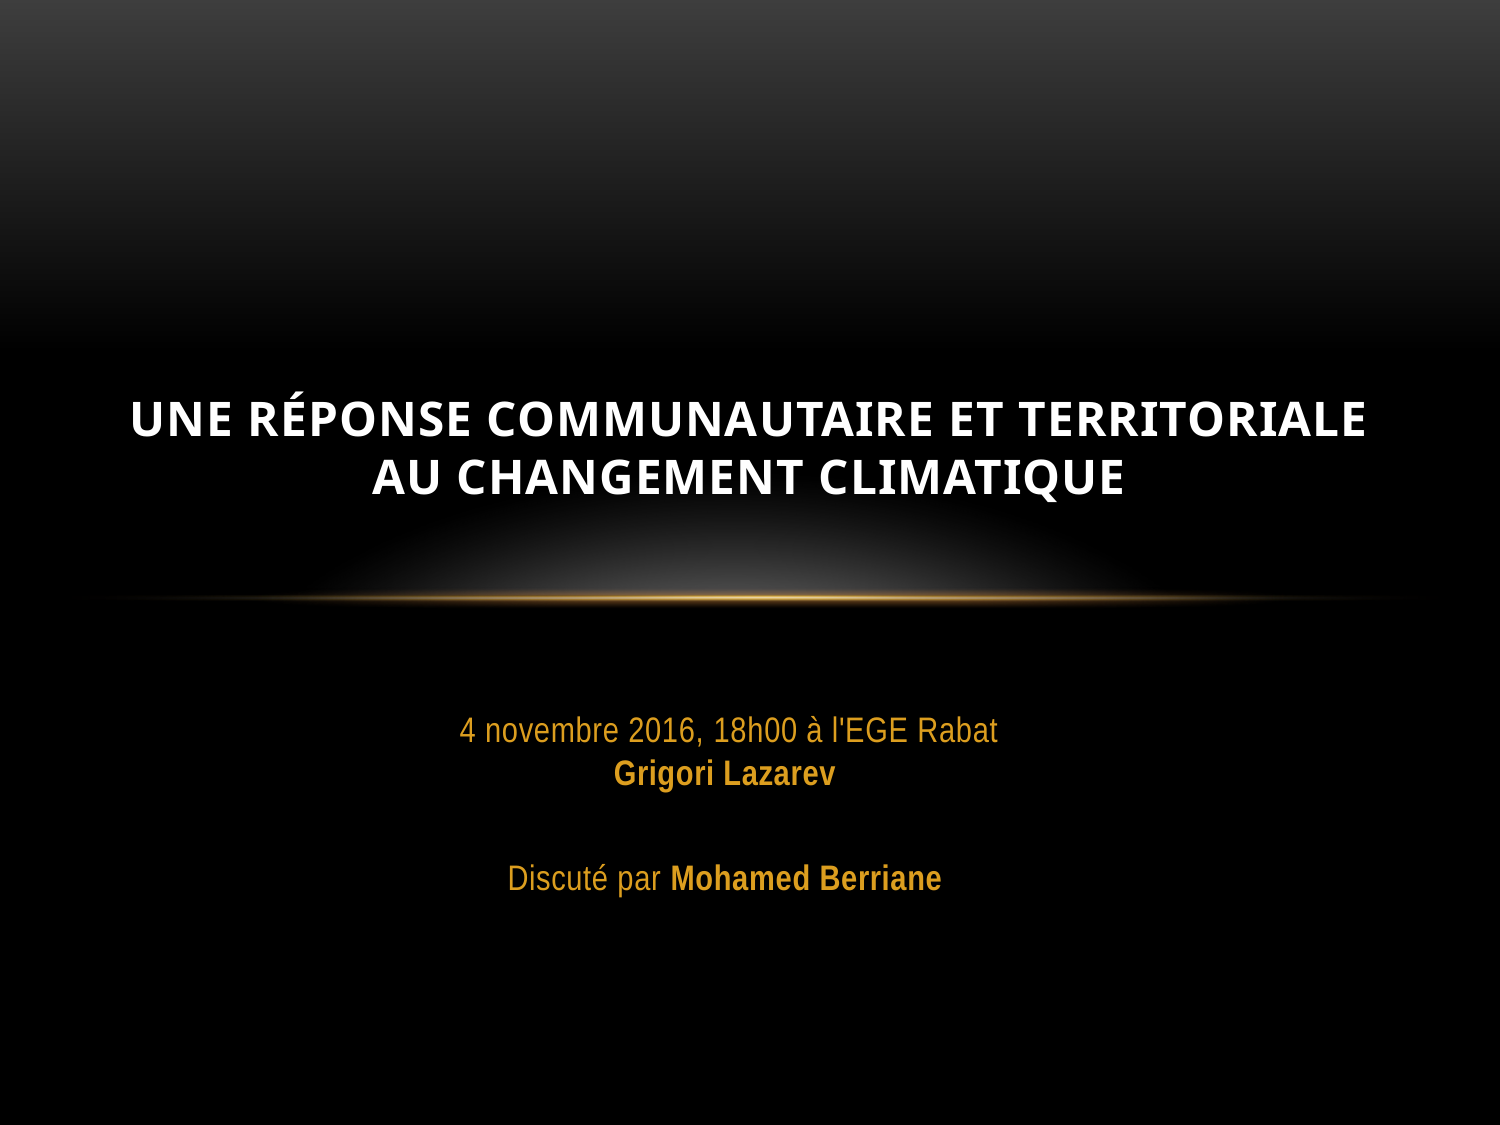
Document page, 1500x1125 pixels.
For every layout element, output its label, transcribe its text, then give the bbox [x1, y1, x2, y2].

picture [0, 0, 1500, 750]
subtitle 4 novembre 2016, 18h00 à l'EGE Rabat Grigori Lazarev Discuté par Mohamed Berriane [200, 637, 1250, 925]
title Une réponse communautaire et territoriale au changement climatique [112, 329, 1388, 571]
